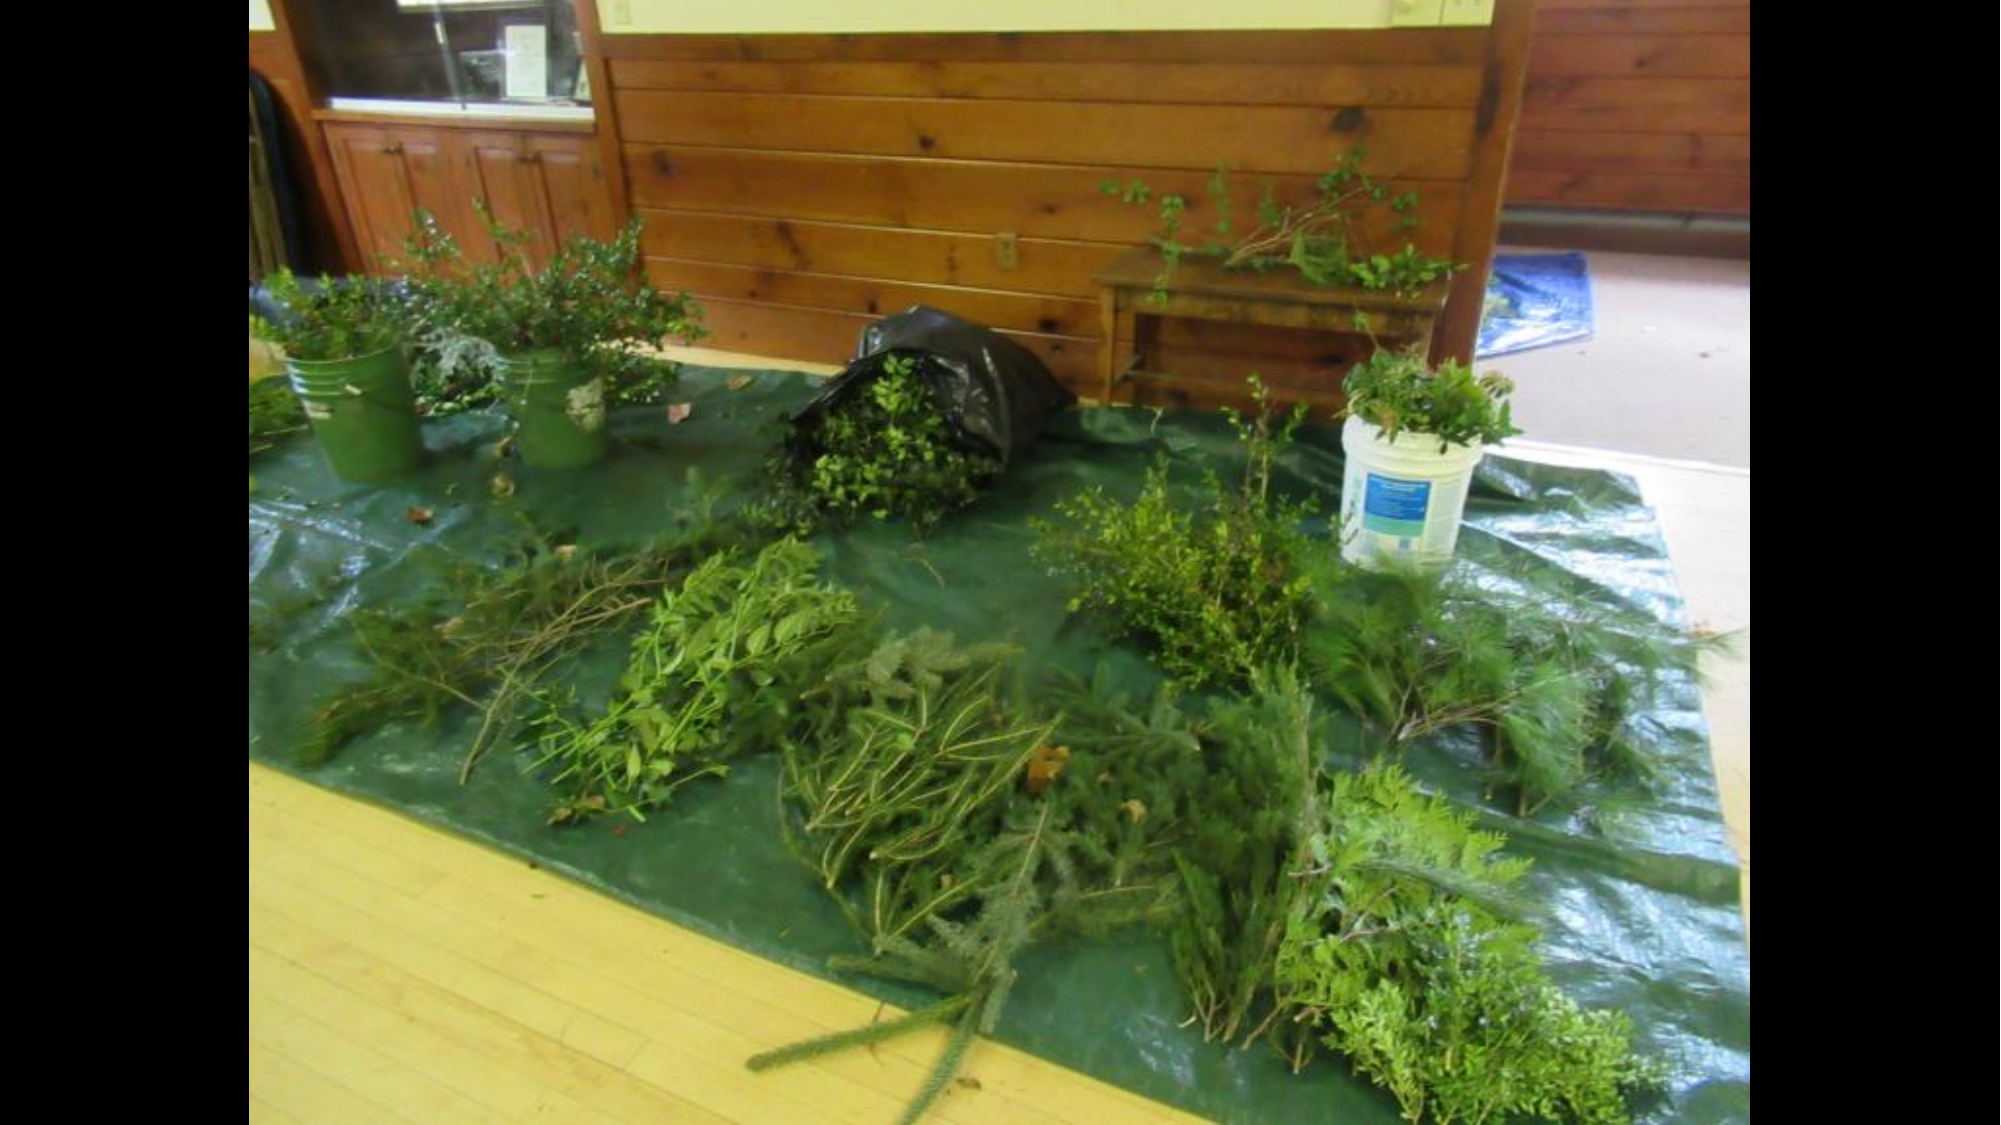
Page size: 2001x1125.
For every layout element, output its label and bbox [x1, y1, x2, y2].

picture [249, 0, 1750, 1125]
